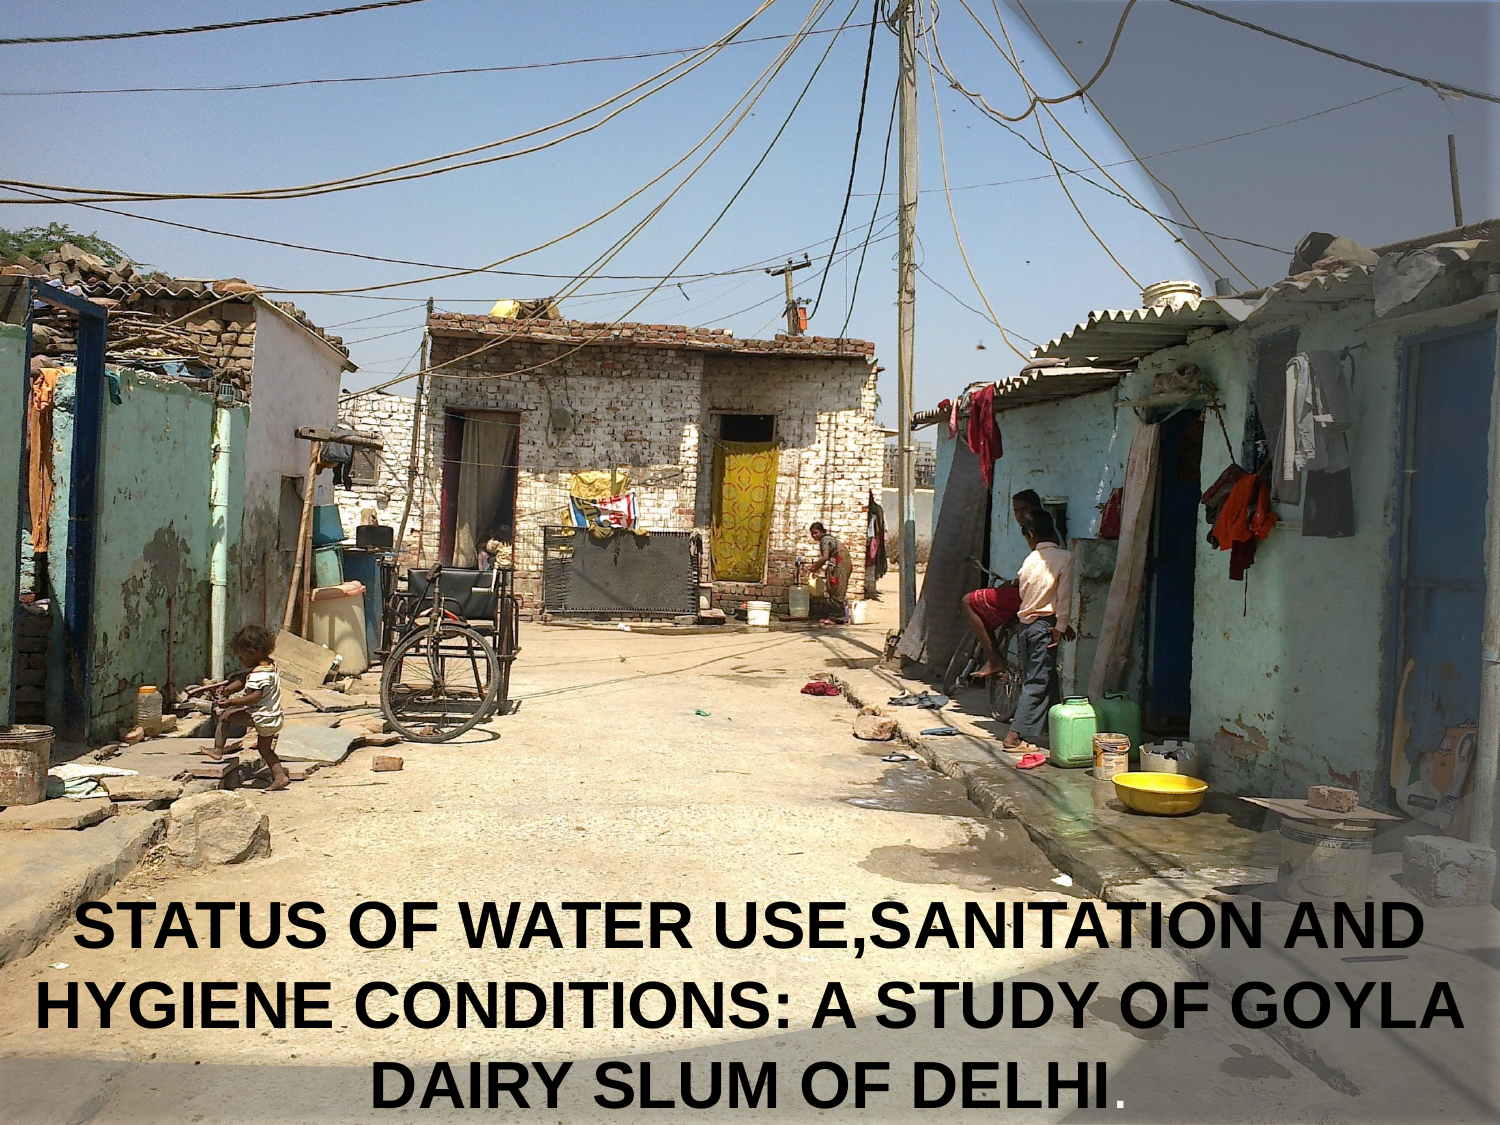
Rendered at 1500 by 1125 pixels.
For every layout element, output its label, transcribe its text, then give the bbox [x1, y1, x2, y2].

picture [0, 0, 1291, 874]
text_box STATUS OF WATER USE,SANITATION AND HYGIENE CONDITIONS: A STUDY OF GOYLA DAIRY SLUM OF DELHI. [0, 874, 1500, 1125]
